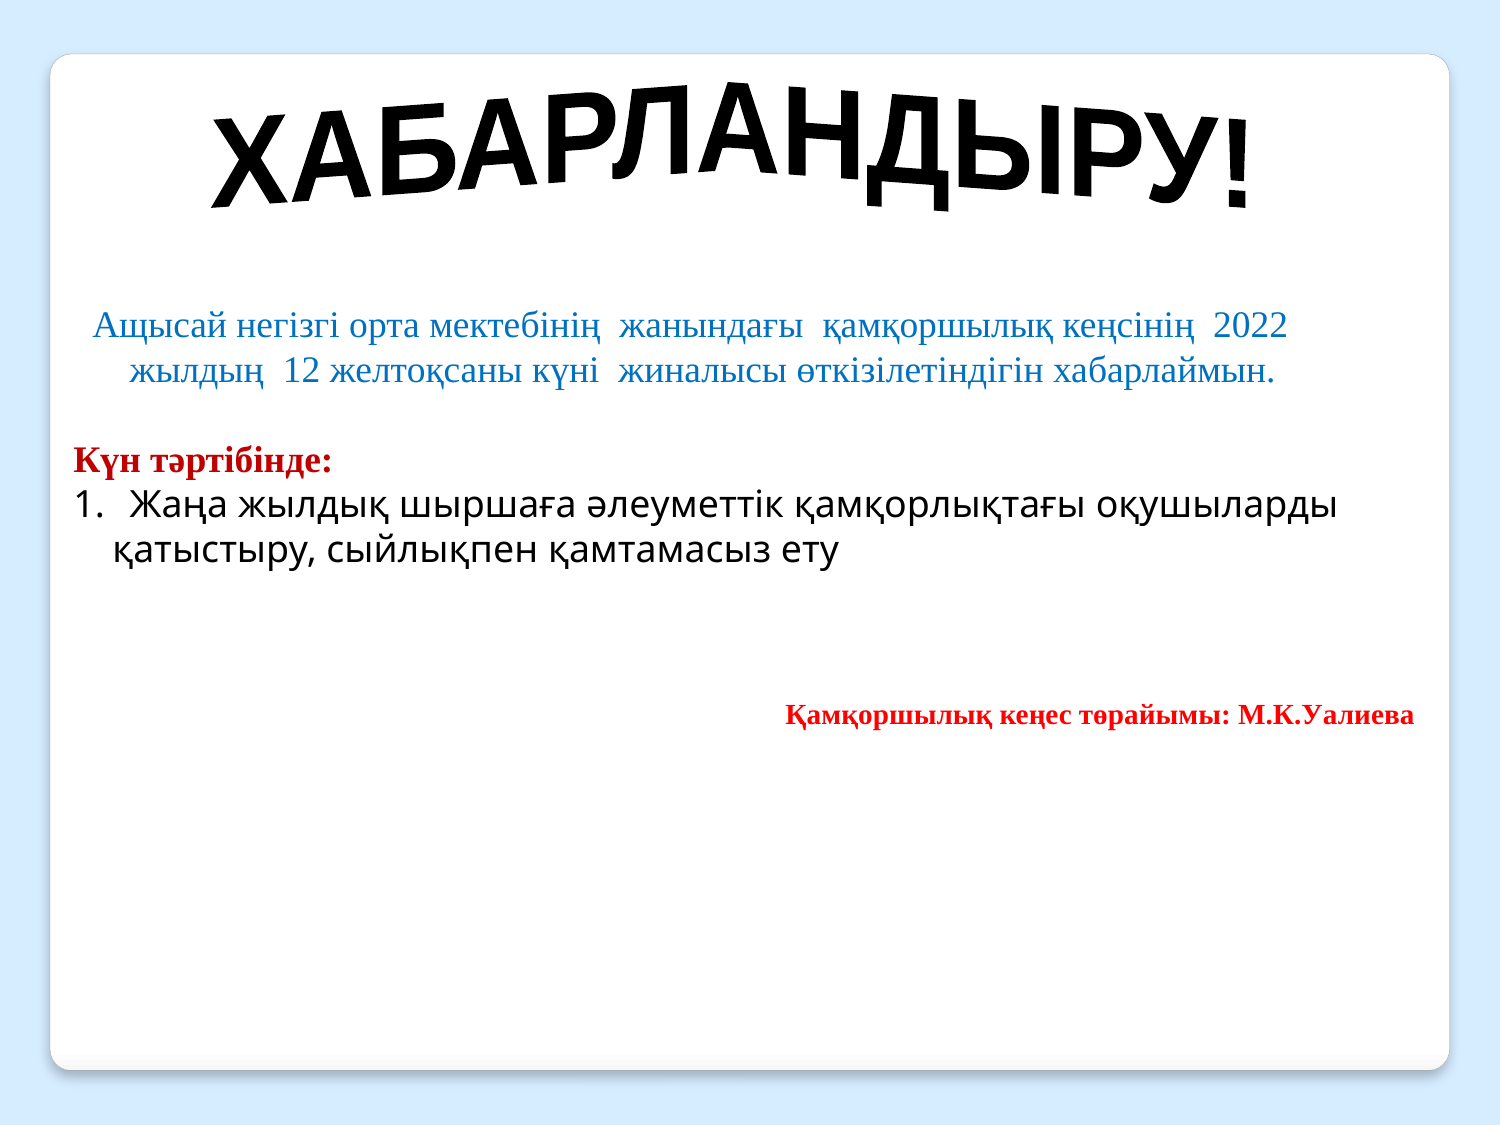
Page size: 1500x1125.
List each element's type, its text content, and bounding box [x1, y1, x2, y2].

text_box Ащысай негізгі орта мектебінің жанындағы қамқоршылық кеңсінің 2022 жылдың 12 желтоқсаны күні жиналысы өткізілетіндігін хабарлаймын. Күн тәртібінде: Жаңа жылдық шыршаға әлеуметтік қамқорлықтағы оқушыларды қатыстыру, сыйлықпен қамтамасыз ету Қамқоршылық кеңес төрайымы: М.К.Уалиева [58, 292, 1430, 828]
